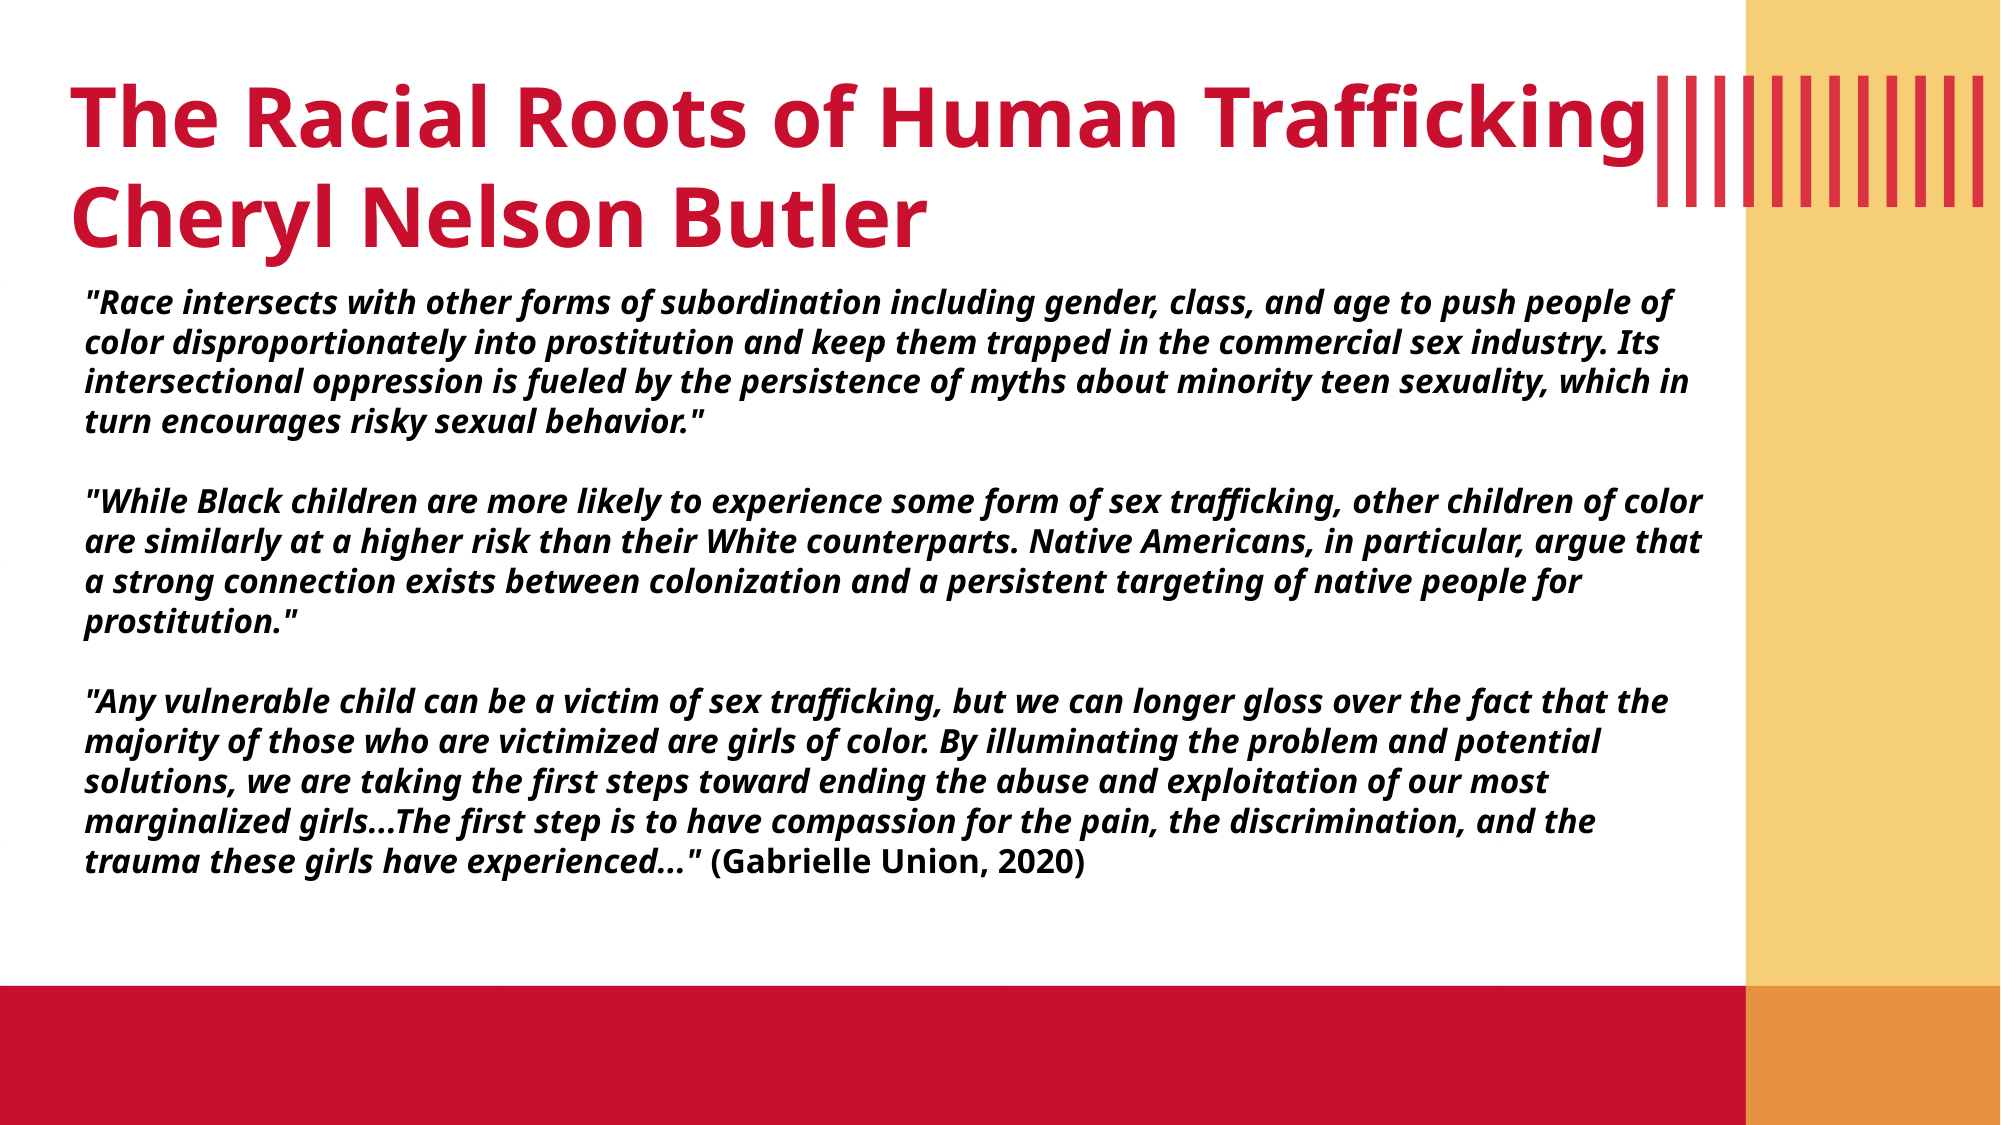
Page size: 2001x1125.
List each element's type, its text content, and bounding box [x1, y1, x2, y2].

text_box "Race intersects with other forms of subordination including gender, class, and age to push people of color disproportionately into prostitution and keep them trapped in the commercial sex industry. Its intersectional oppression is fueled by the persistence of myths about minority teen sexuality, which in turn encourages risky sexual behavior." "While Black children are more likely to experience some form of sex trafficking, other children of color are similarly at a higher risk than their White counterparts. Native Americans, in particular, argue that a strong connection exists between colonization and a persistent targeting of native people for prostitution." "Any vulnerable child can be a victim of sex trafficking, but we can longer gloss over the fact that the majority of those who are victimized are girls of color. By illuminating the problem and potential solutions, we are taking the first steps toward ending the abuse and exploitation of our most marginalized girls...The first step is to have compassion for the pain, the discrimination, and the trauma these girls have experienced..." (Gabrielle Union, 2020) [69, 273, 1724, 1028]
picture [0, 0, 2001, 1125]
text_box The Racial Roots of Human Trafficking Cheryl Nelson Butler [54, 56, 1795, 272]
